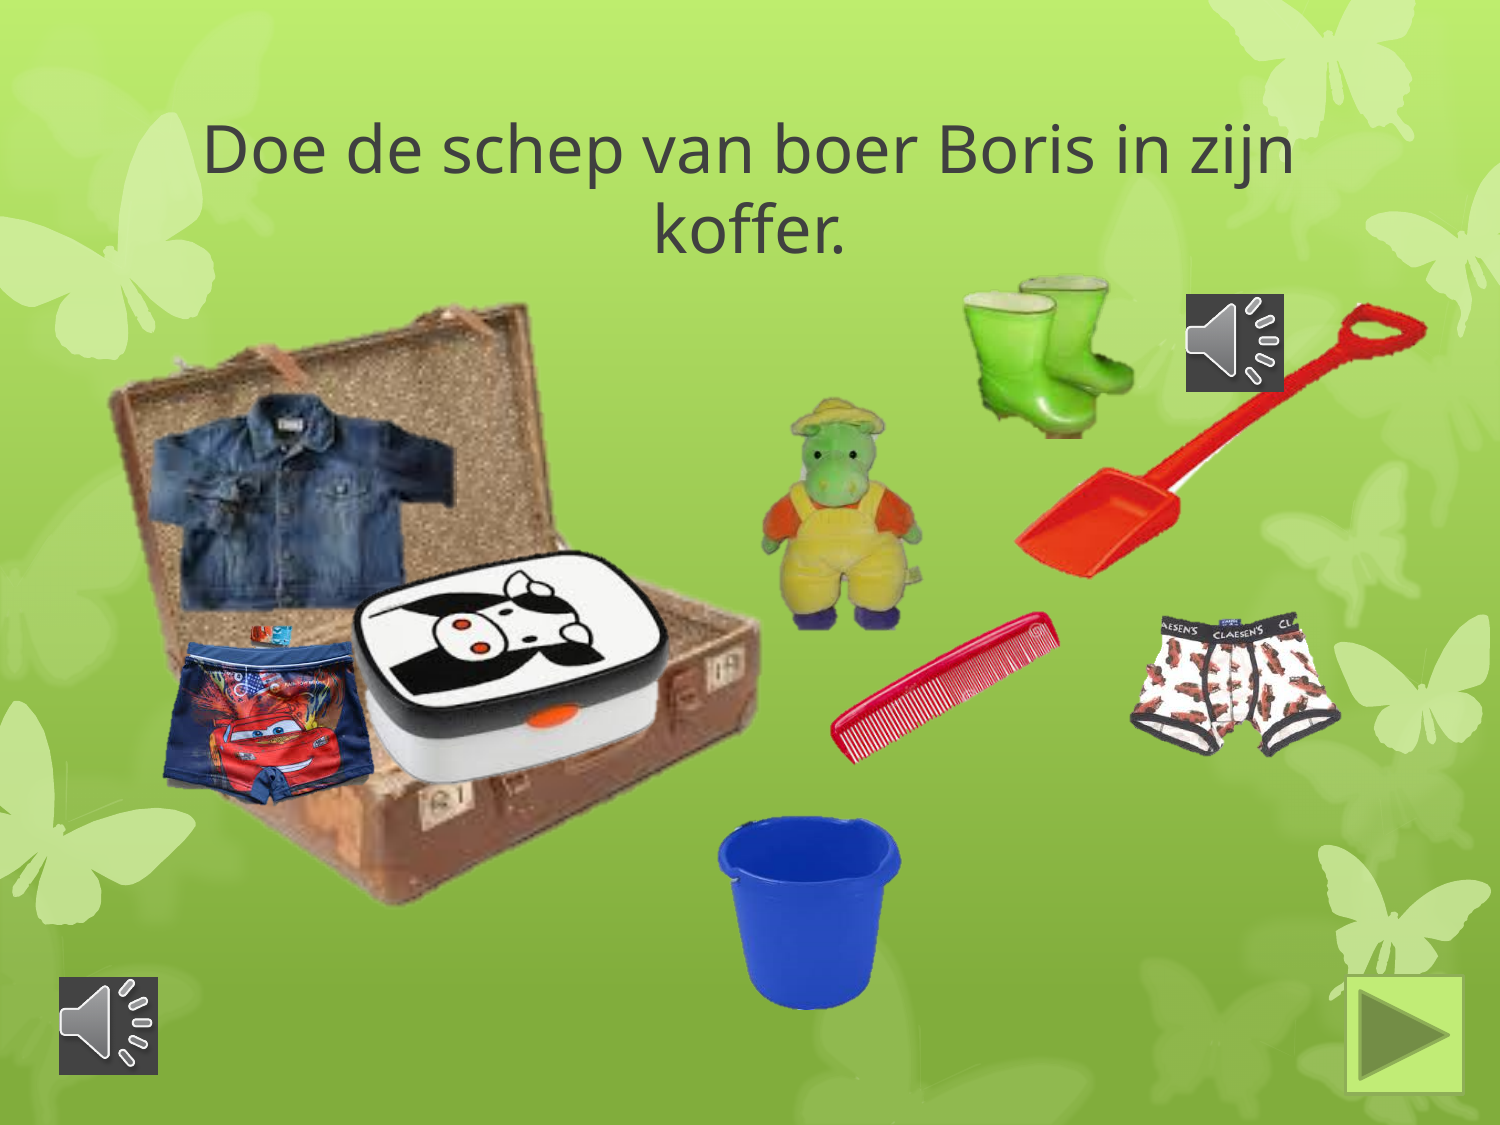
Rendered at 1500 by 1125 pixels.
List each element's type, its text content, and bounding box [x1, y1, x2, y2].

picture [1125, 605, 1345, 761]
text_box [1344, 974, 1465, 1096]
picture [57, 975, 159, 1077]
picture [87, 254, 1093, 1010]
picture [958, 271, 1438, 588]
title Doe de schep van boer Boris in zijn koffer. [165, 110, 1335, 263]
